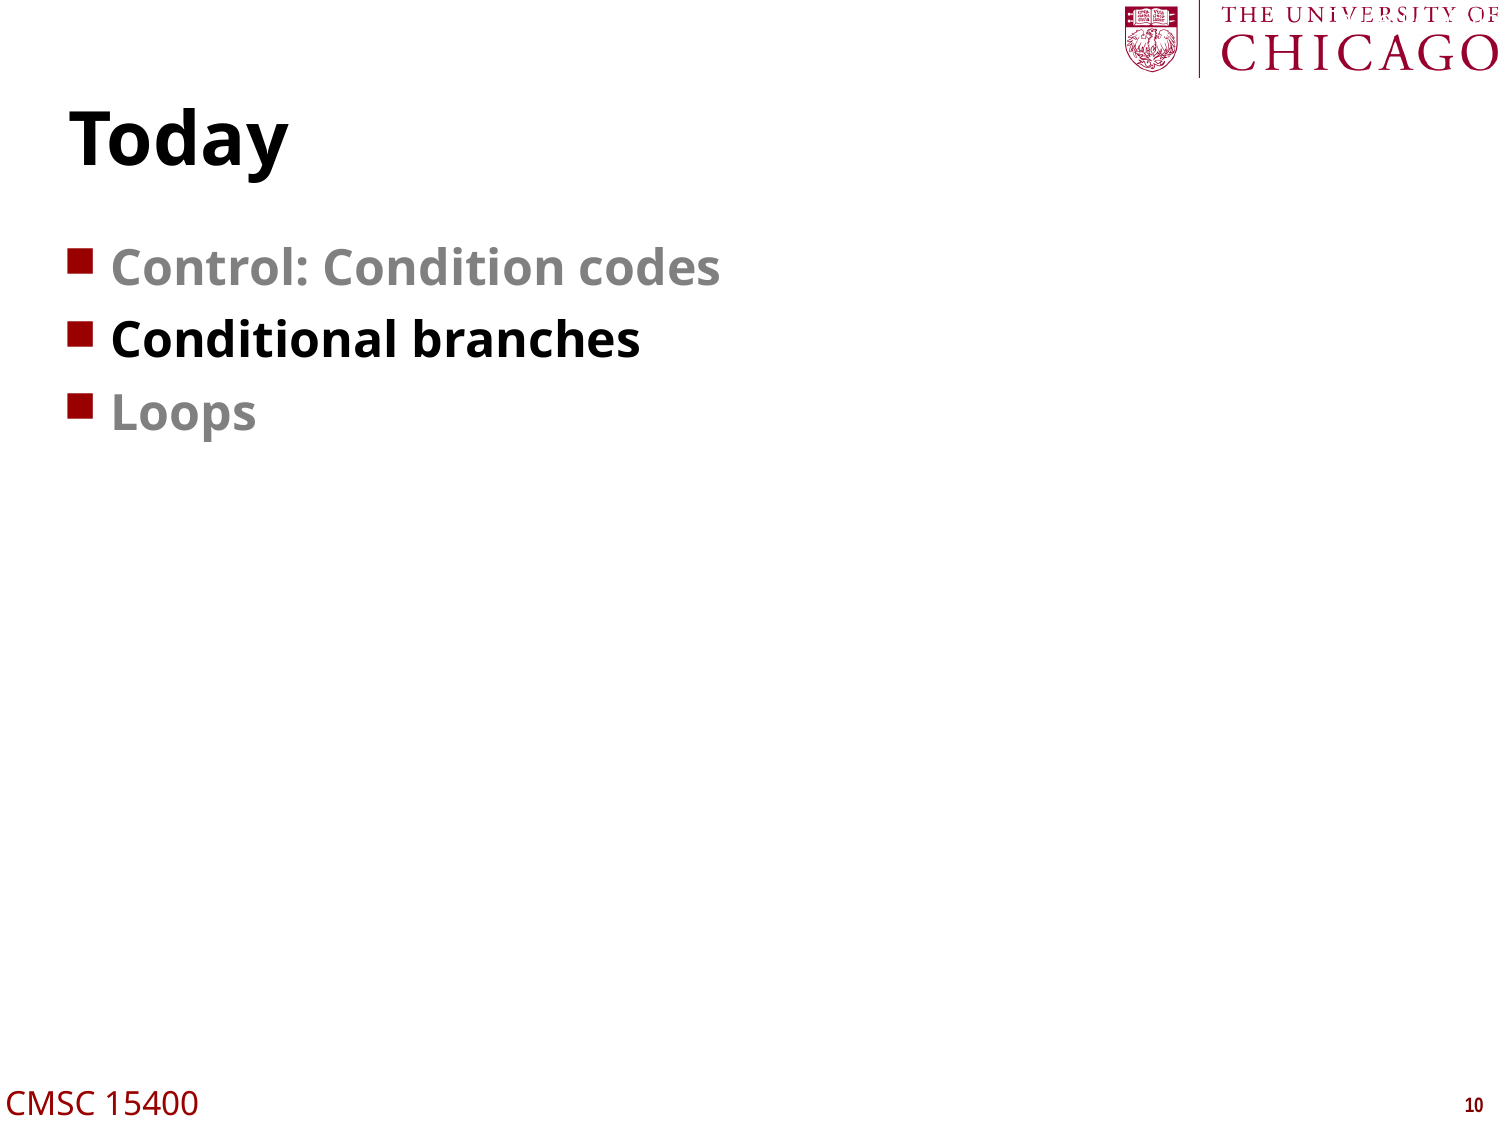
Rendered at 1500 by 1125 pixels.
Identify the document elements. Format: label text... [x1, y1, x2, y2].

title Today [62, 41, 1438, 228]
list Control: Condition codes Conditional branches Loops [62, 228, 1438, 1122]
text_box Carnegie Mellon [1322, 3, 1500, 33]
picture [1125, 0, 1498, 78]
